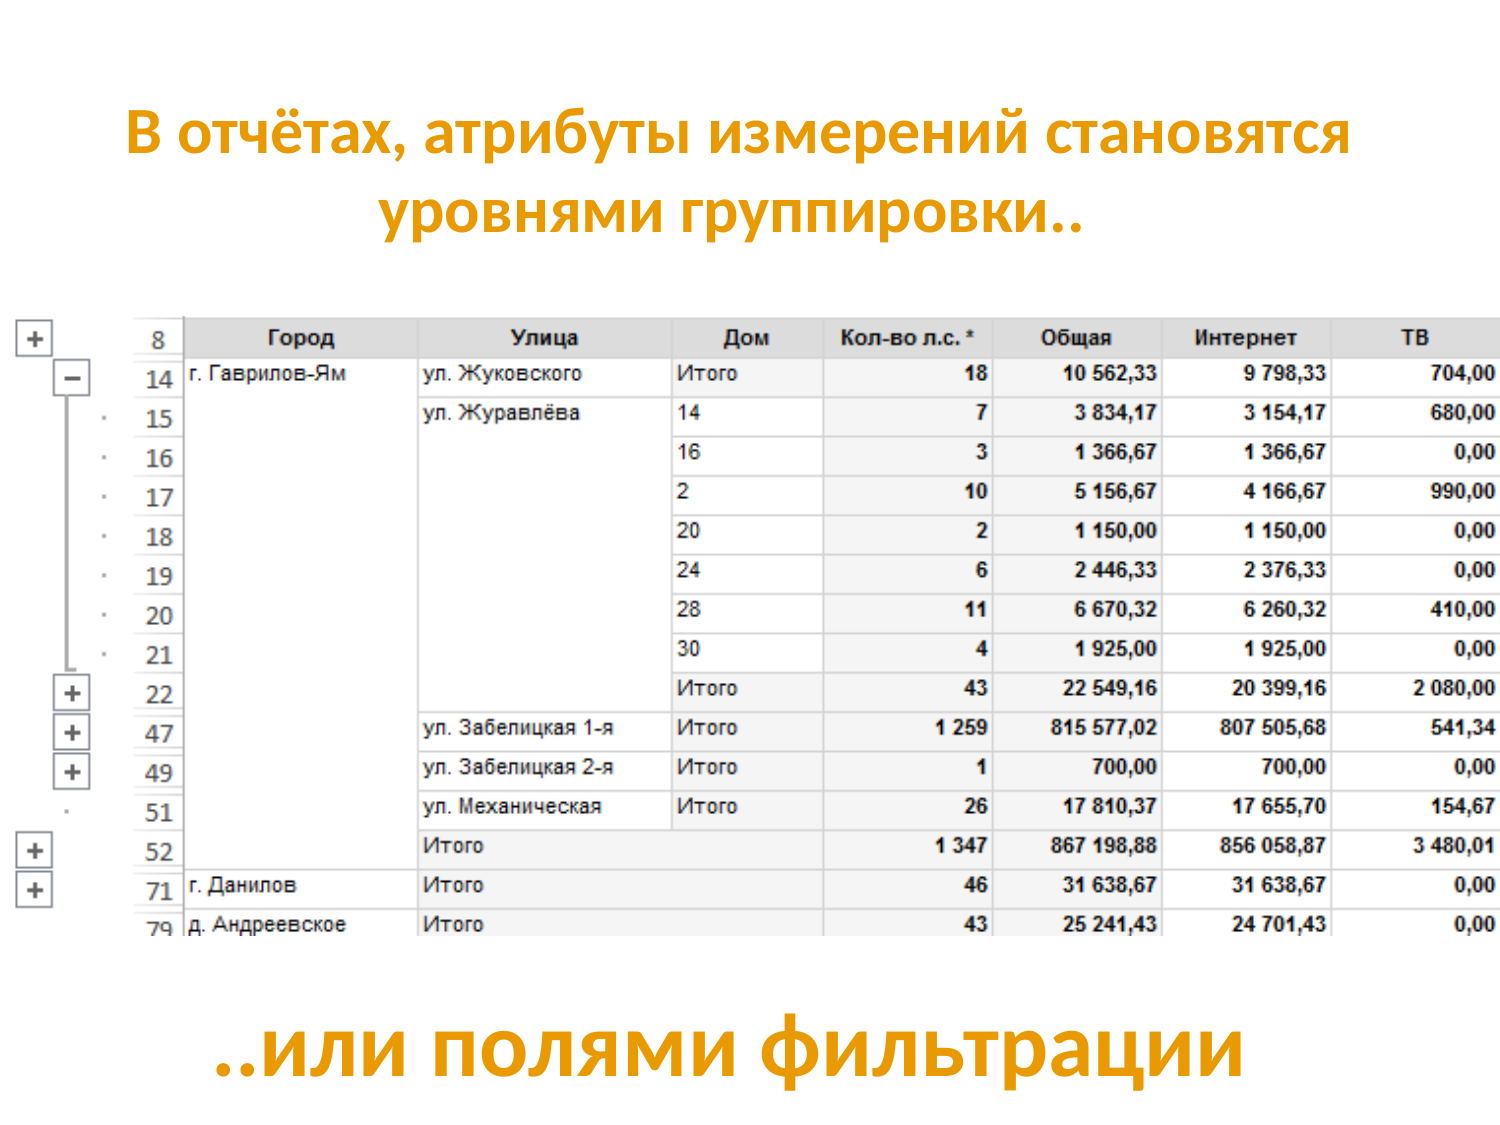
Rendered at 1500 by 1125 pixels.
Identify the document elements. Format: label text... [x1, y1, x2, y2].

picture [12, 316, 1500, 937]
text_box ..или полями фильтрации [64, 951, 1415, 1125]
title В отчётах, атрибуты измерений становятся уровнями группировки.. [64, 78, 1415, 256]
